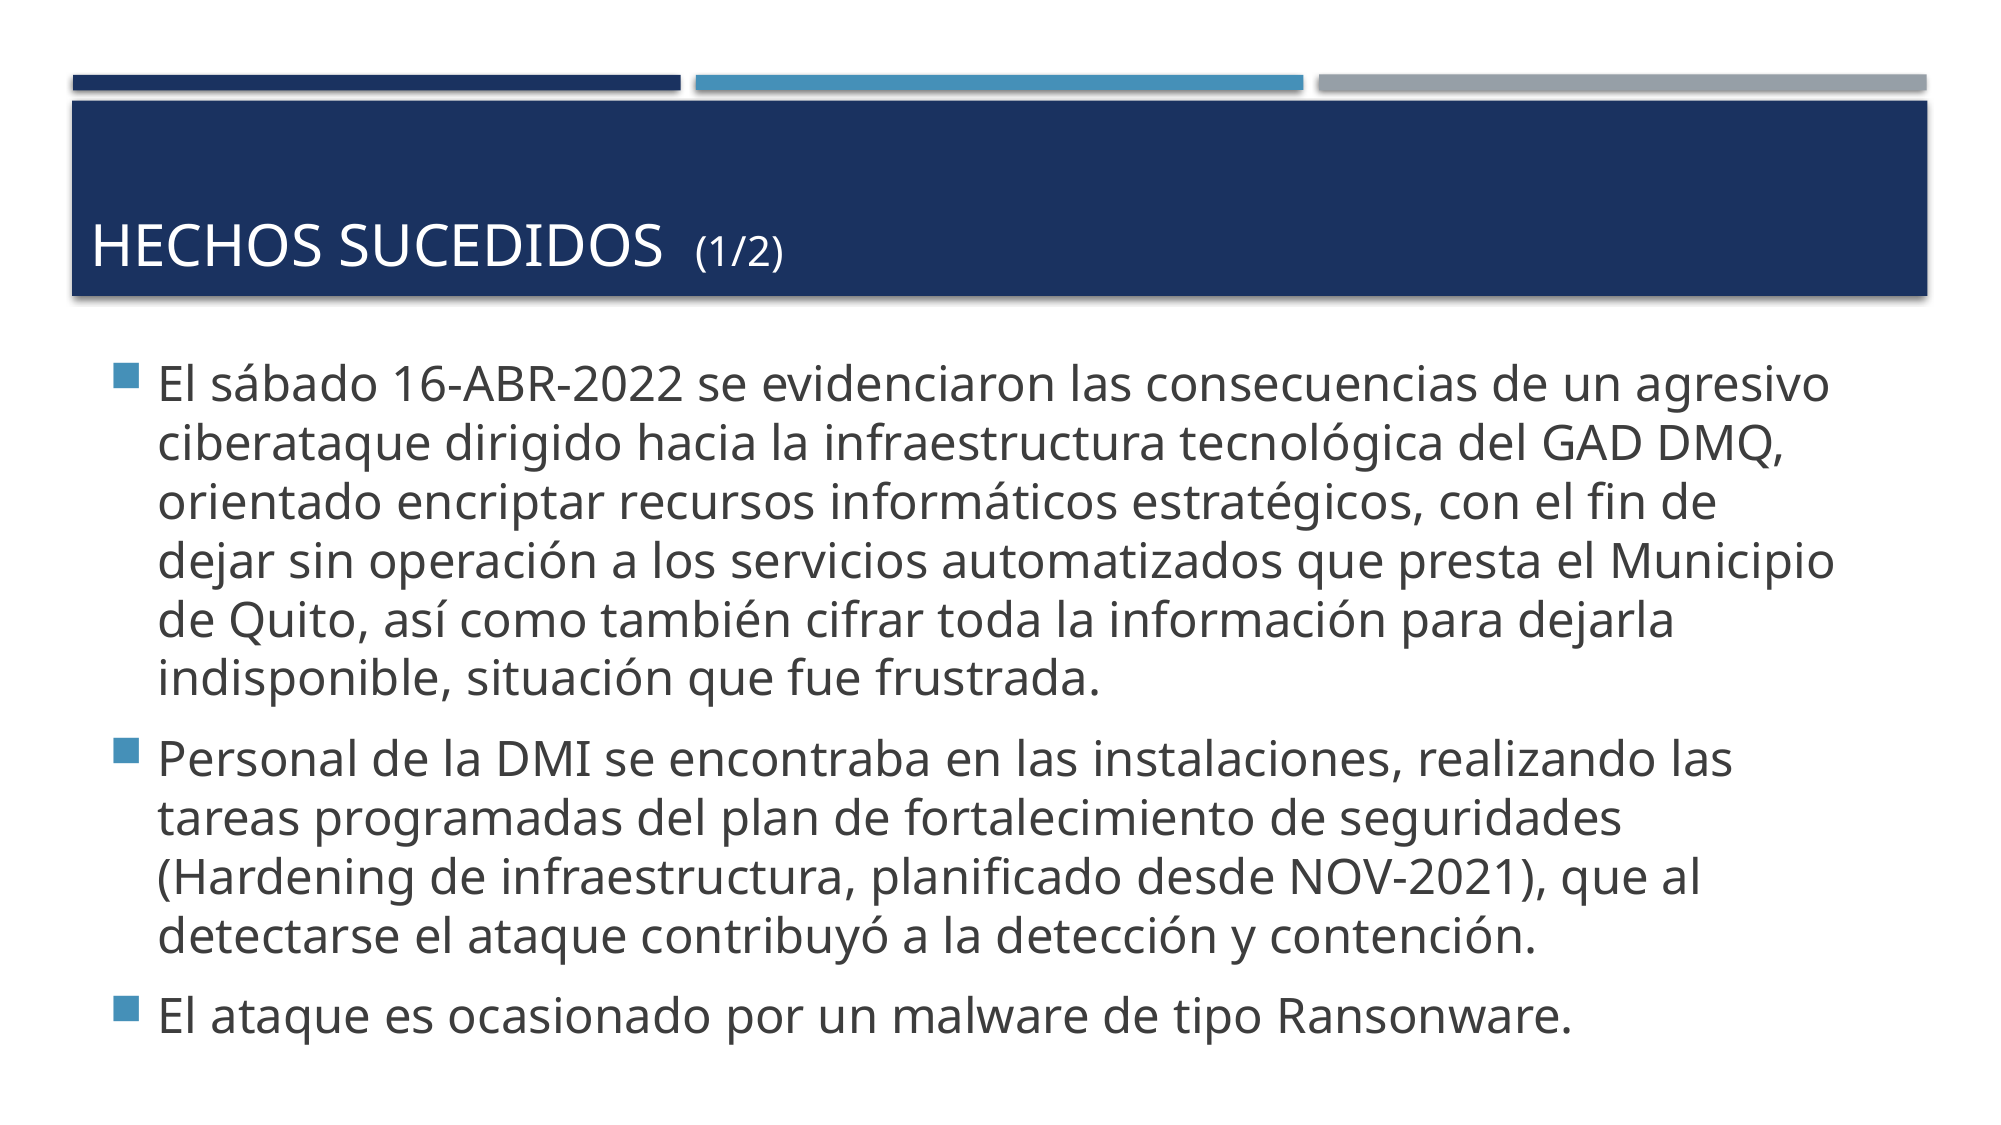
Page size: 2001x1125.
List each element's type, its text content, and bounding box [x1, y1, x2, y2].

title Hechos sucedidos (1/2) [75, 134, 1801, 286]
list El sábado 16-ABR-2022 se evidenciaron las consecuencias de un agresivo ciberataque dirigido hacia la infraestructura tecnológica del GAD DMQ, orientado encriptar recursos informáticos estratégicos, con el fin de dejar sin operación a los servicios automatizados que presta el Municipio de Quito, así como también cifrar toda la información para dejarla indisponible, situación que fue frustrada. Personal de la DMI se encontraba en las instalaciones, realizando las tareas programadas del plan de fortalecimiento de seguridades (Hardening de infraestructura, planificado desde NOV-2021), que al detectarse el ataque contribuyó a la detección y contención. El ataque es ocasionado por un malware de tipo Ransonware. [93, 345, 1863, 1052]
